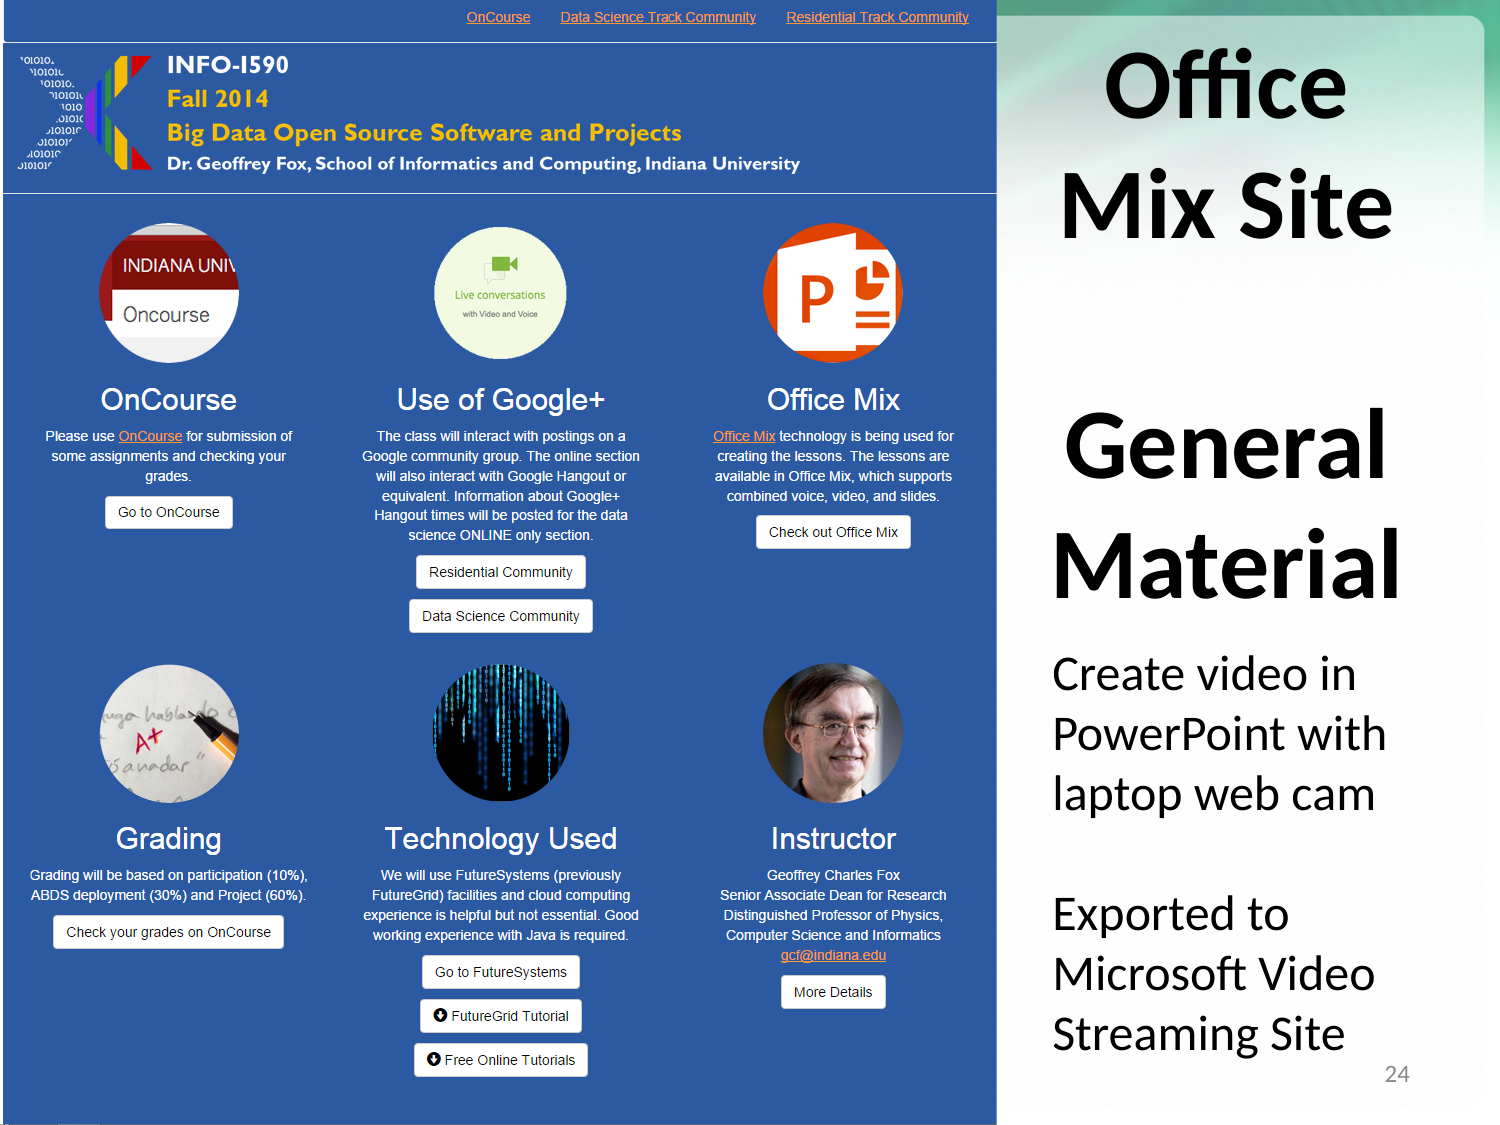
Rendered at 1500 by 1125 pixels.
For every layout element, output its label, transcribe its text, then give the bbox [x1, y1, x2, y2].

title Office Mix Site General Material [1012, 224, 1442, 413]
text_box Create video in PowerPoint with laptop web cam Exported to Microsoft Video Streaming Site [1037, 633, 1463, 1069]
slide_number 24 [1074, 1069, 1425, 1103]
picture [0, 0, 1500, 1125]
